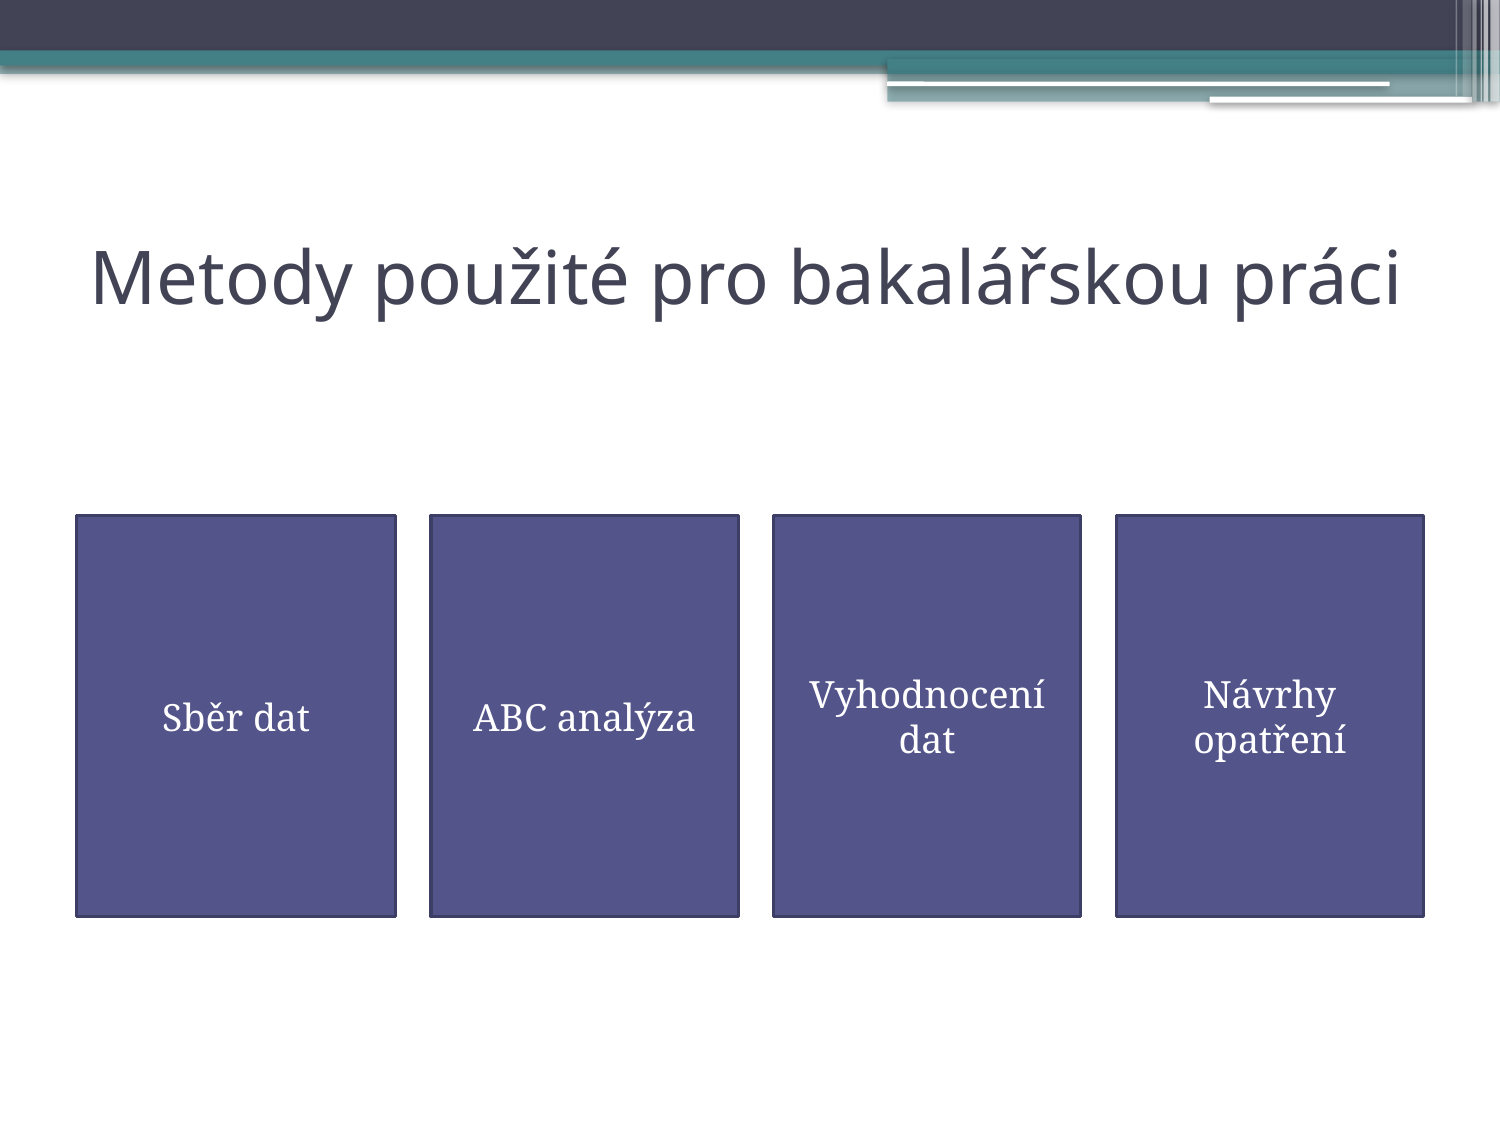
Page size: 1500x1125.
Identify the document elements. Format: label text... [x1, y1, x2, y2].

text_box Návrhy opatření [1115, 514, 1425, 918]
text_box Sběr dat [75, 514, 397, 918]
title Metody použité pro bakalářskou práci [75, 187, 1425, 363]
text_box Vyhodnocení dat [772, 514, 1082, 918]
text_box ABC analýza [429, 514, 740, 918]
